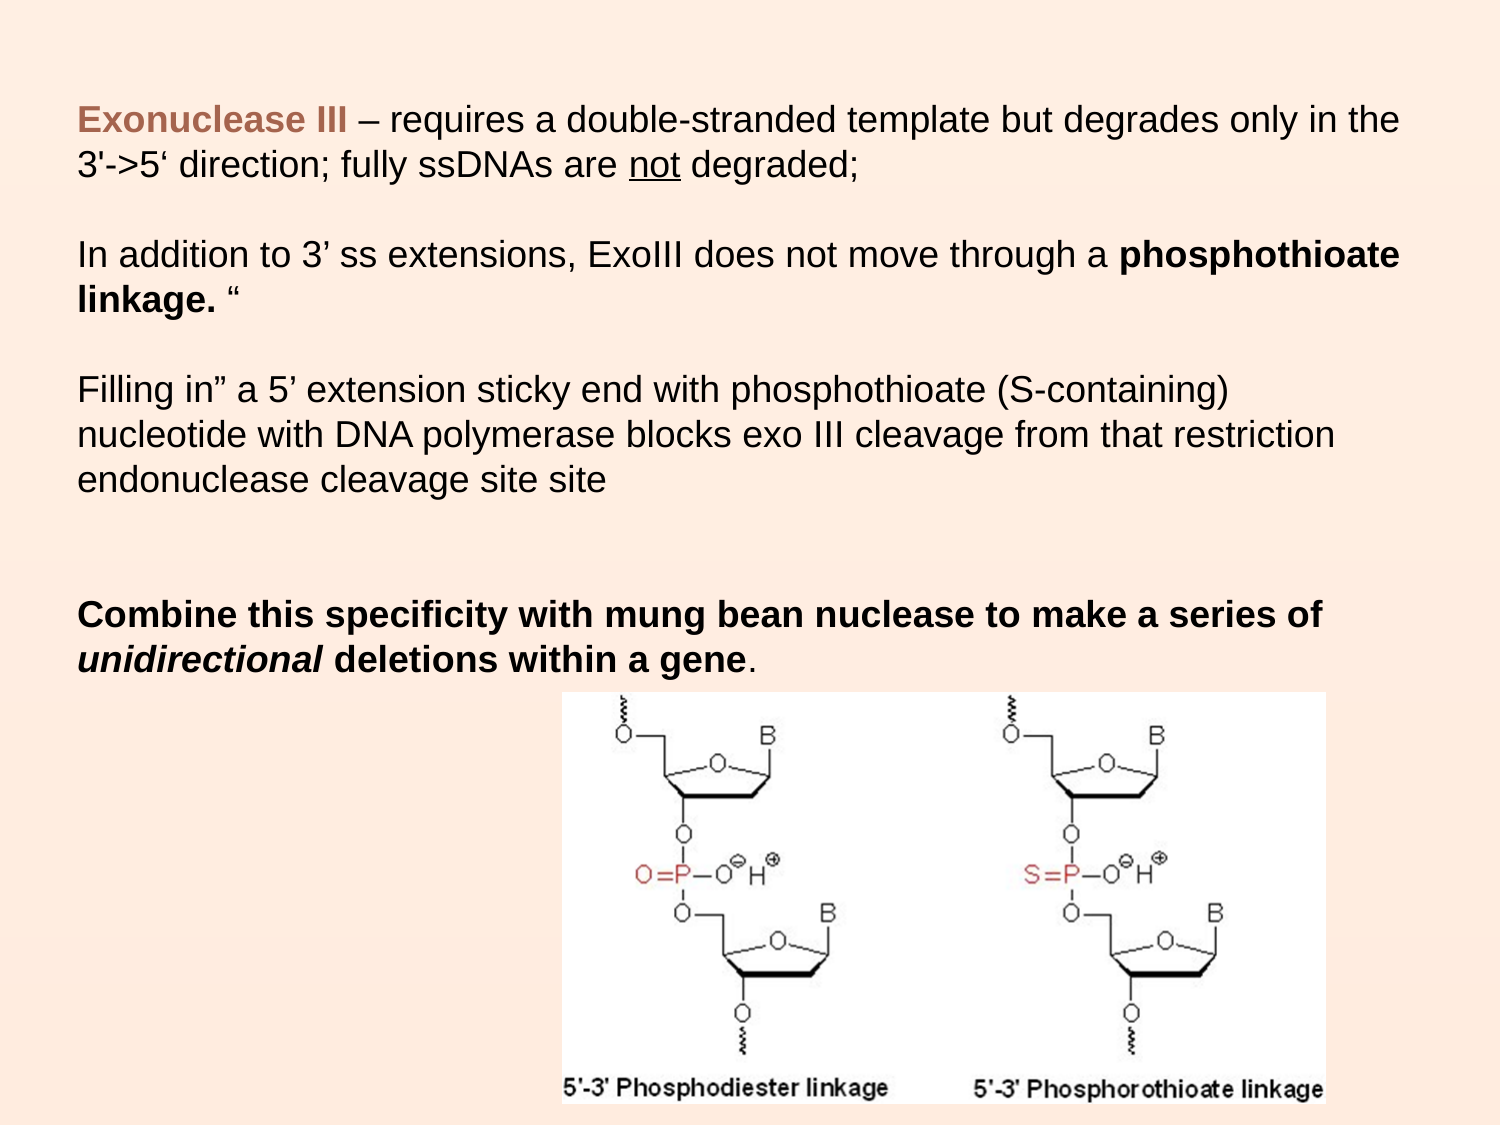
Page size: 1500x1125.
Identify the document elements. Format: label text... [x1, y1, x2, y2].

picture [562, 691, 1326, 1104]
text_box Exonuclease III – requires a double-stranded template but degrades only in the 3'->5‘ direction; fully ssDNAs are not degraded; In addition to 3’ ss extensions, ExoIII does not move through a phosphothioate linkage. “ Filling in” a 5’ extension sticky end with phosphothioate (S-containing) nucleotide with DNA polymerase blocks exo III cleavage from that restriction endonuclease cleavage site site Combine this specificity with mung bean nuclease to make a series of unidirectional deletions within a gene. [62, 87, 1425, 688]
